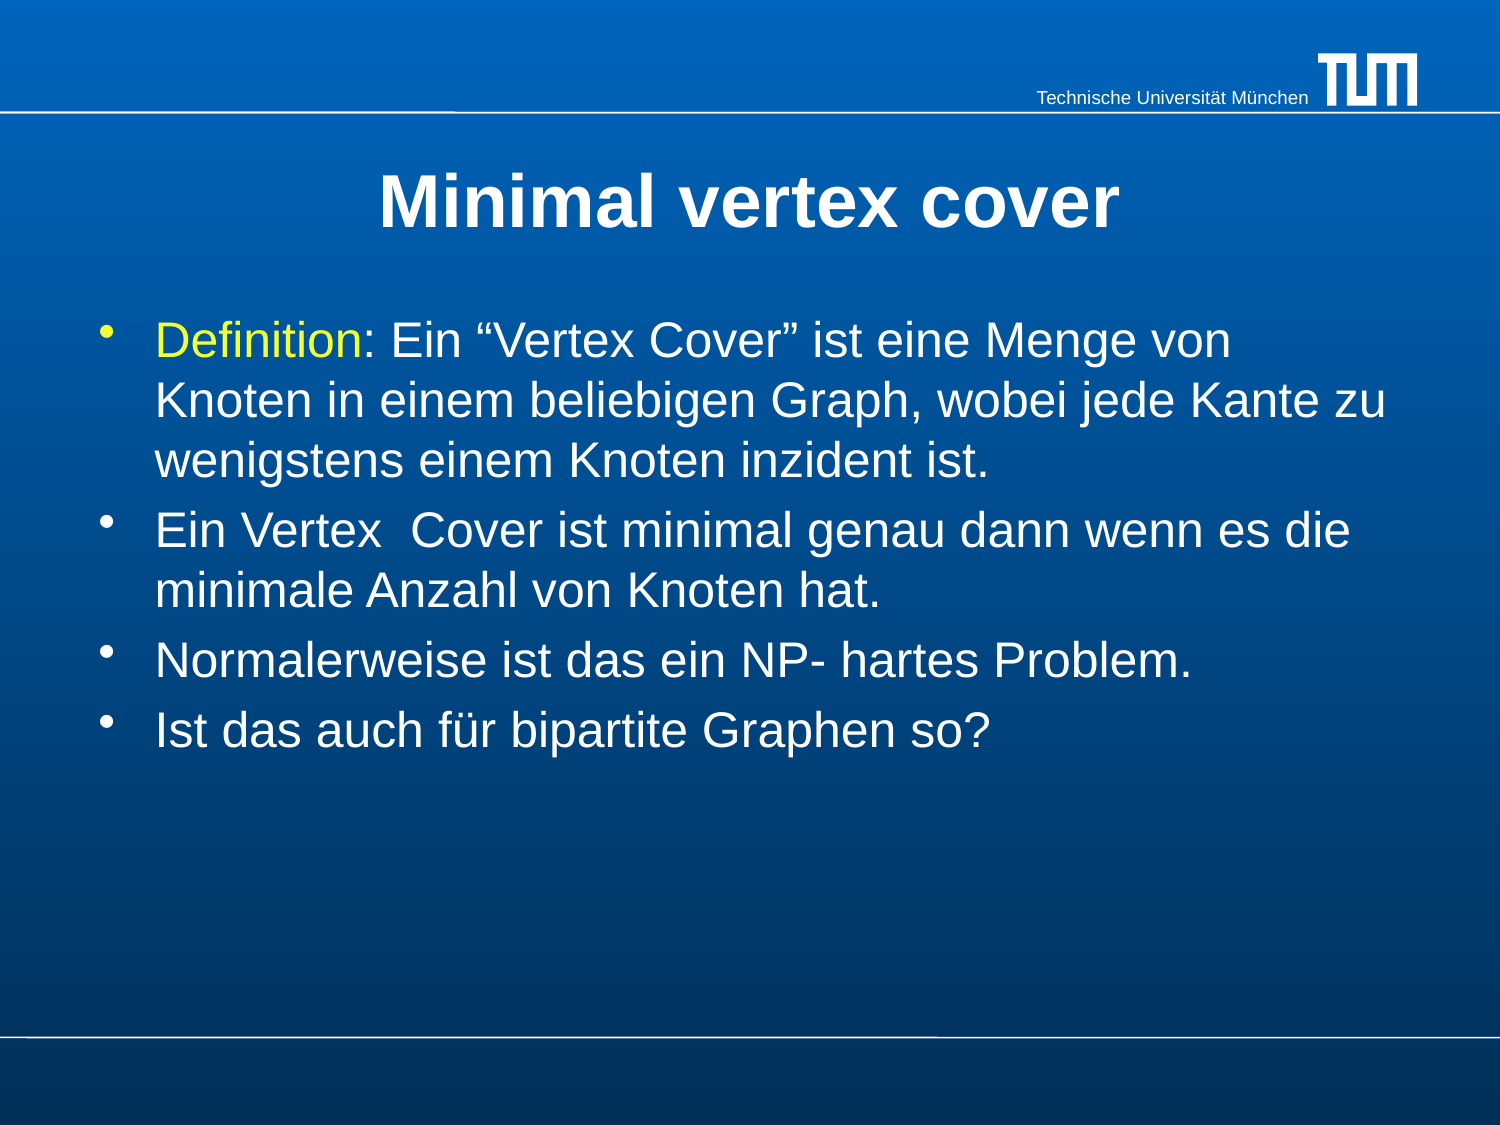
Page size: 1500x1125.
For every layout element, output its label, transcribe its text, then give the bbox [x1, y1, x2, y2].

list Definition: Ein “Vertex Cover” ist eine Menge von Knoten in einem beliebigen Graph, wobei jede Kante zu wenigstens einem Knoten inzident ist. Ein Vertex Cover ist minimal genau dann wenn es die minimale Anzahl von Knoten hat. Normalerweise ist das ein NP- hartes Problem. Ist das auch für bipartite Graphen so? [83, 299, 1417, 1013]
title Minimal vertex cover [83, 149, 1417, 251]
